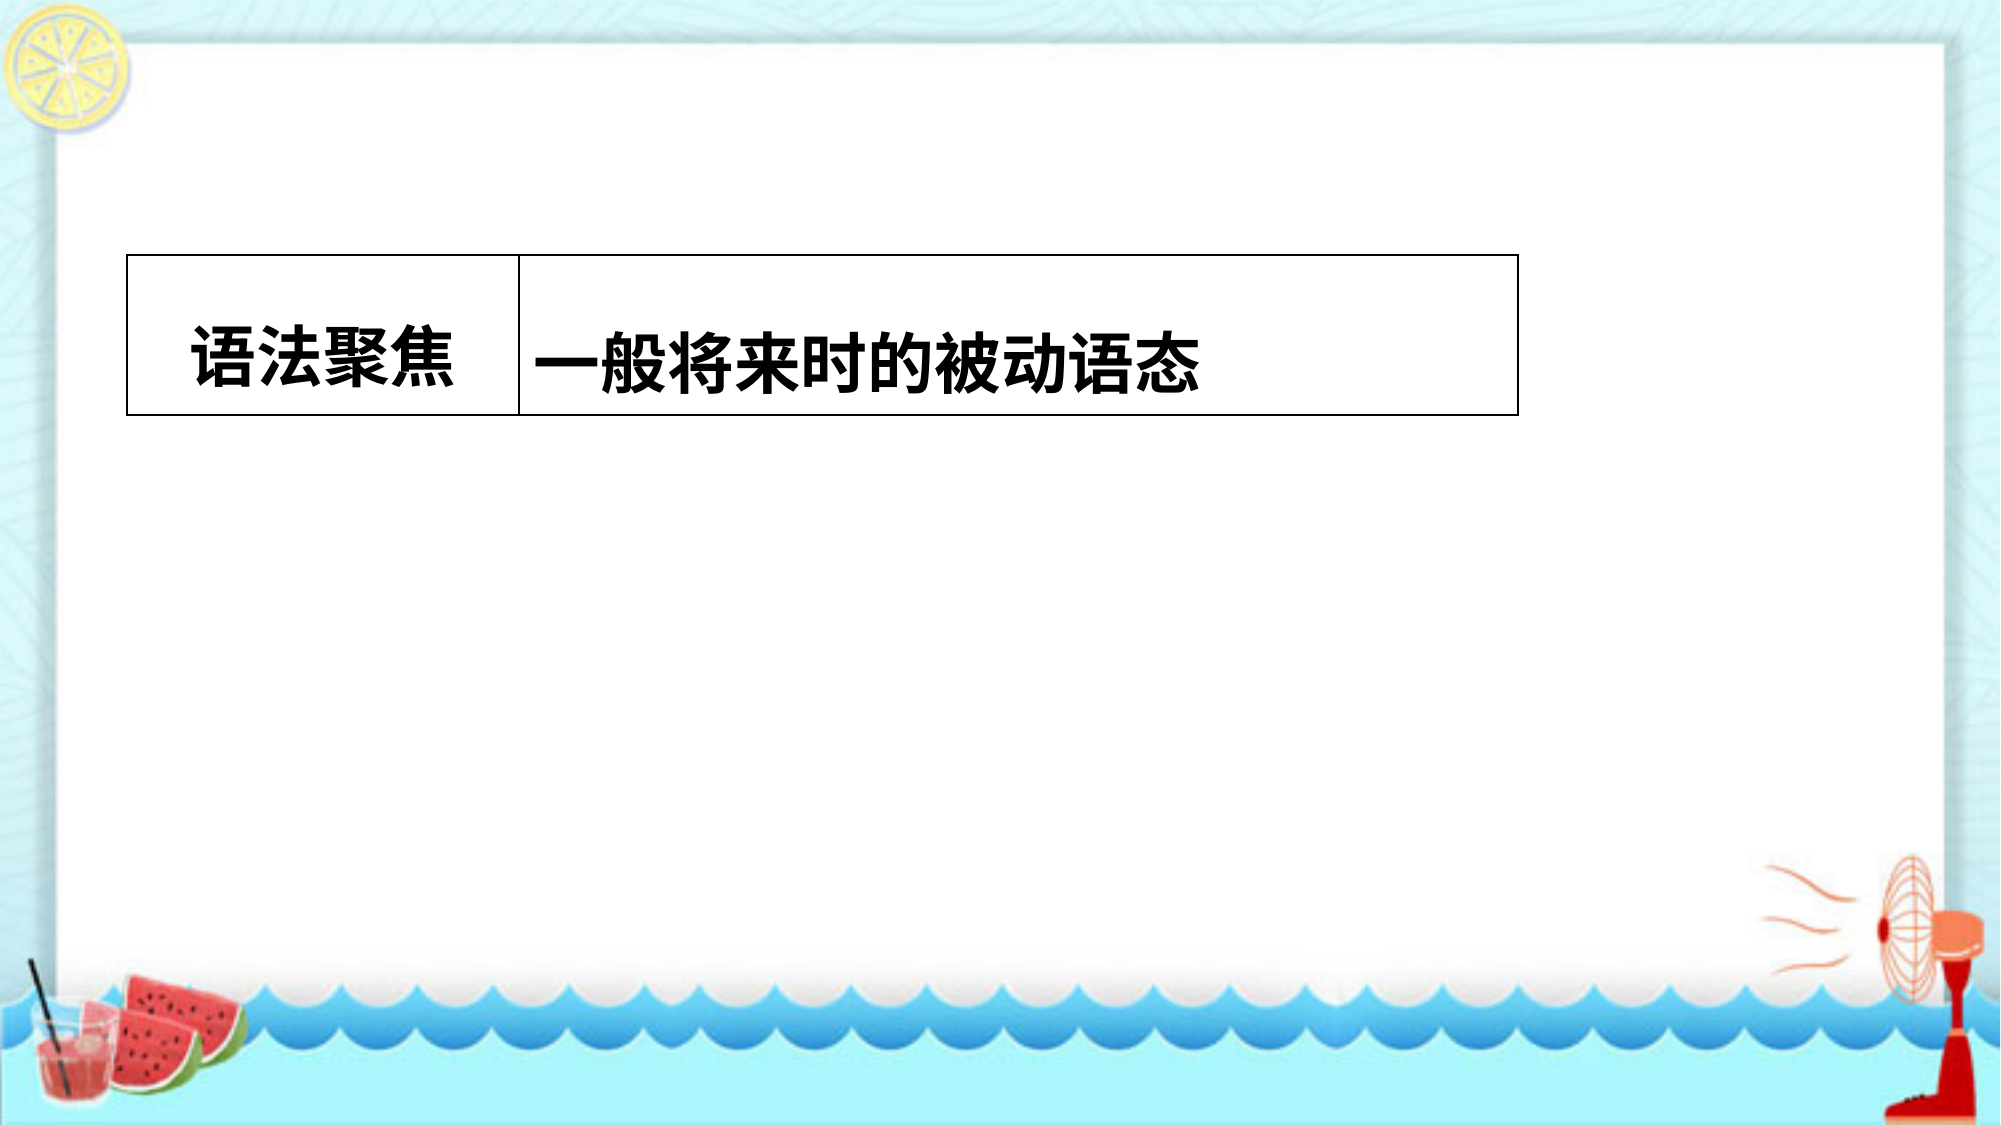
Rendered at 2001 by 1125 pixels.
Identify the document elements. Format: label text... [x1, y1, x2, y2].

table_header 一般将来时的被动语态 [520, 256, 1517, 414]
picture [0, 0, 2001, 1125]
table_header 语法聚焦 [128, 256, 518, 414]
